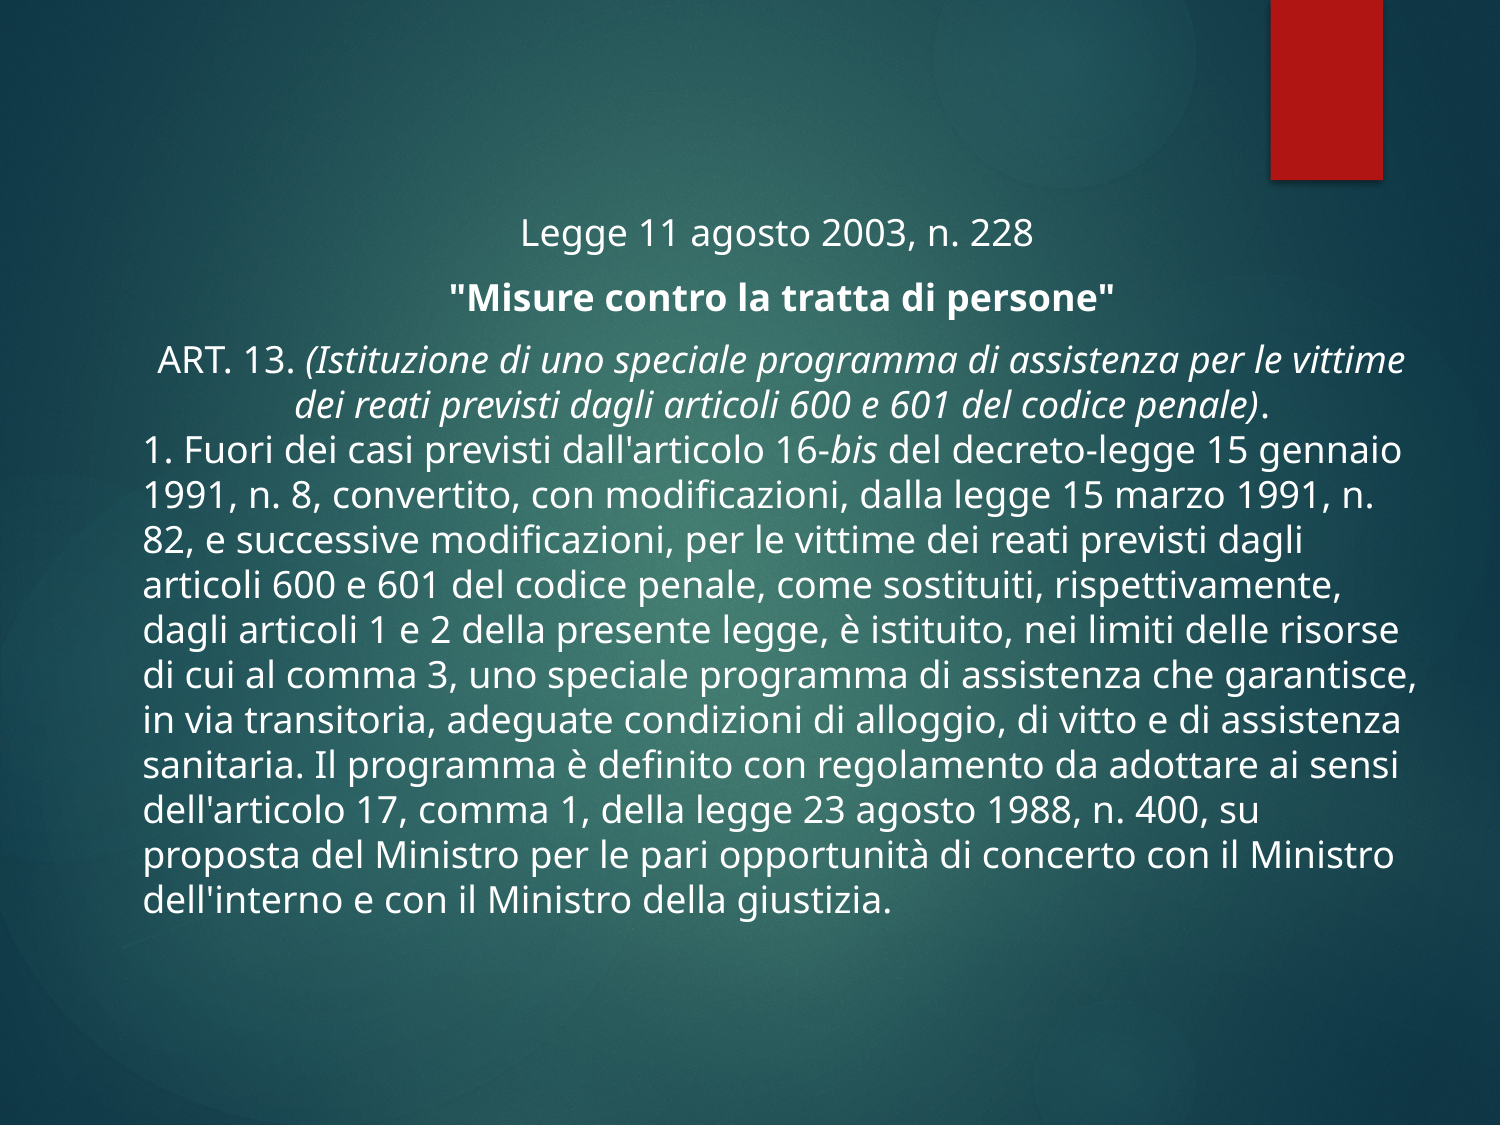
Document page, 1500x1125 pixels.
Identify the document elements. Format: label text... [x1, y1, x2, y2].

text_box Legge 11 agosto 2003, n. 228 "Misure contro la tratta di persone" ART. 13. (Istituzione di uno speciale programma di assistenza per le vittime dei reati previsti dagli articoli 600 e 601 del codice penale). 1. Fuori dei casi previsti dall'articolo 16-bis del decreto-legge 15 gennaio 1991, n. 8, convertito, con modificazioni, dalla legge 15 marzo 1991, n. 82, e successive modificazioni, per le vittime dei reati previsti dagli articoli 600 e 601 del codice penale, come sostituiti, rispettivamente, dagli articoli 1 e 2 della presente legge, è istituito, nei limiti delle risorse di cui al comma 3, uno speciale programma di assistenza che garantisce, in via transitoria, adeguate condizioni di alloggio, di vitto e di assistenza sanitaria. Il programma è definito con regolamento da adottare ai sensi dell'articolo 17, comma 1, della legge 23 agosto 1988, n. 400, su proposta del Ministro per le pari opportunità di concerto con il Ministro dell'interno e con il Ministro della giustizia. [127, 198, 1437, 928]
